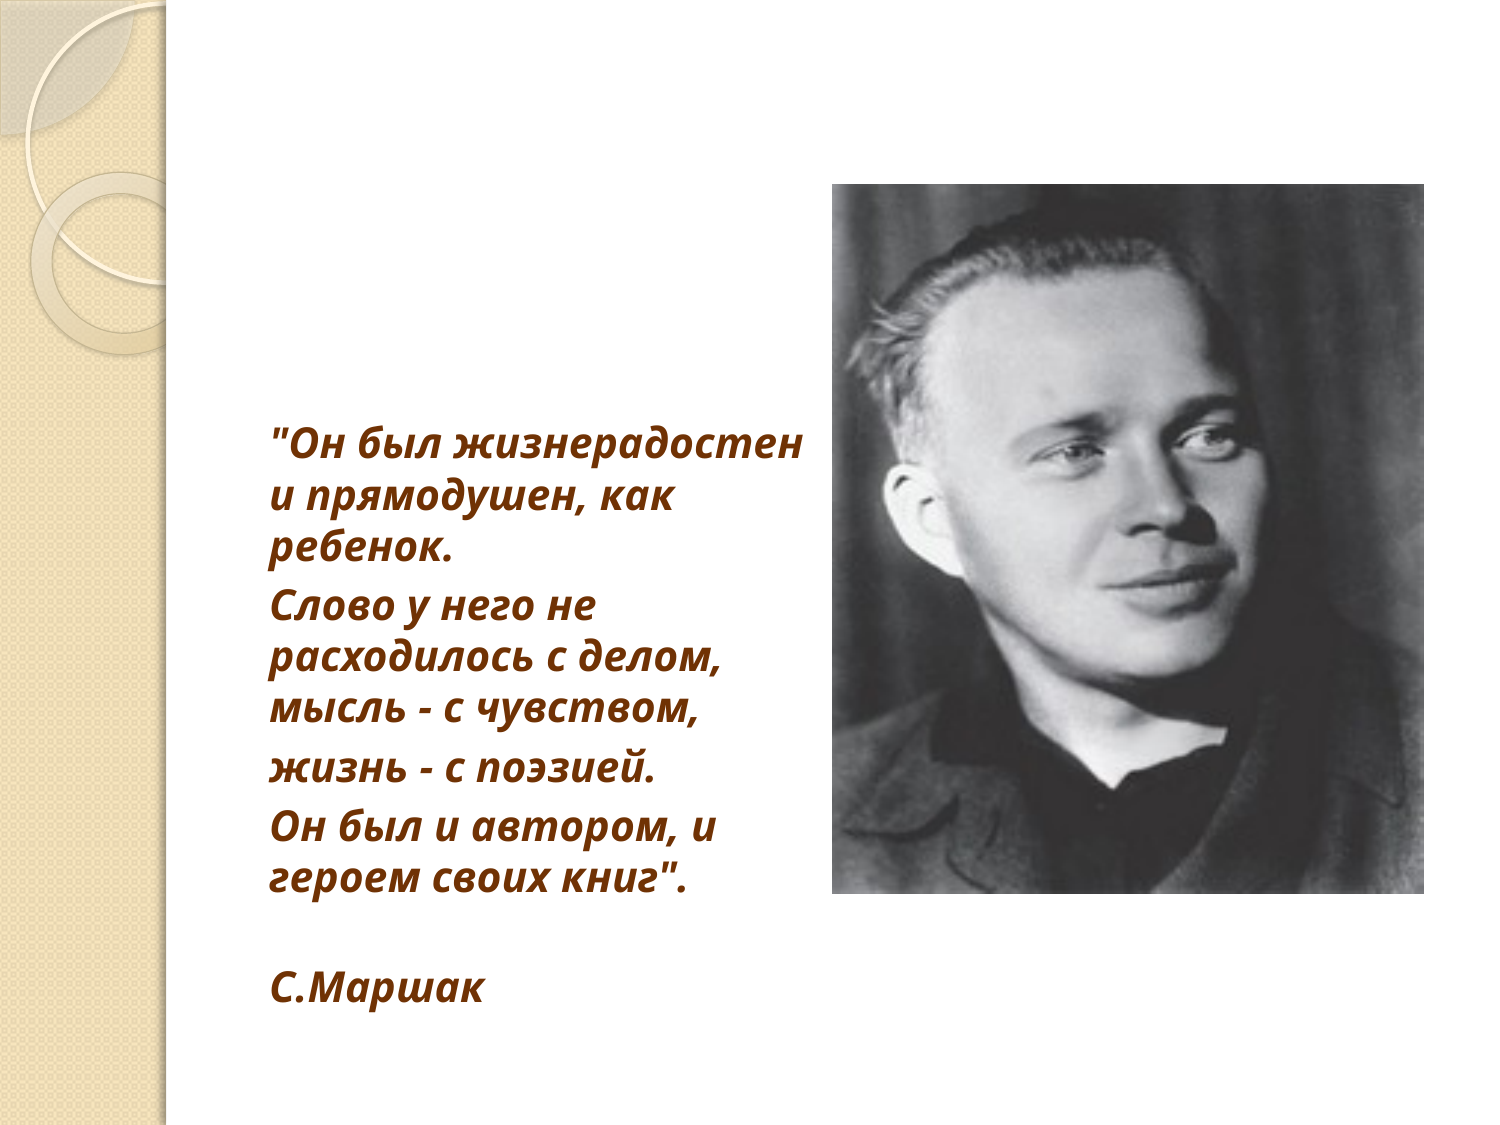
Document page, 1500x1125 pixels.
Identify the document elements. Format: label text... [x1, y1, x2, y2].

list "Он был жизнерадостен и прямодушен, как ребенок. Слово у него не расходилось с делом, мысль - с чувством, жизнь - с поэзией. Он был и автором, и героем своих книг". С.Маршак [242, 408, 821, 1020]
picture [832, 184, 1424, 894]
